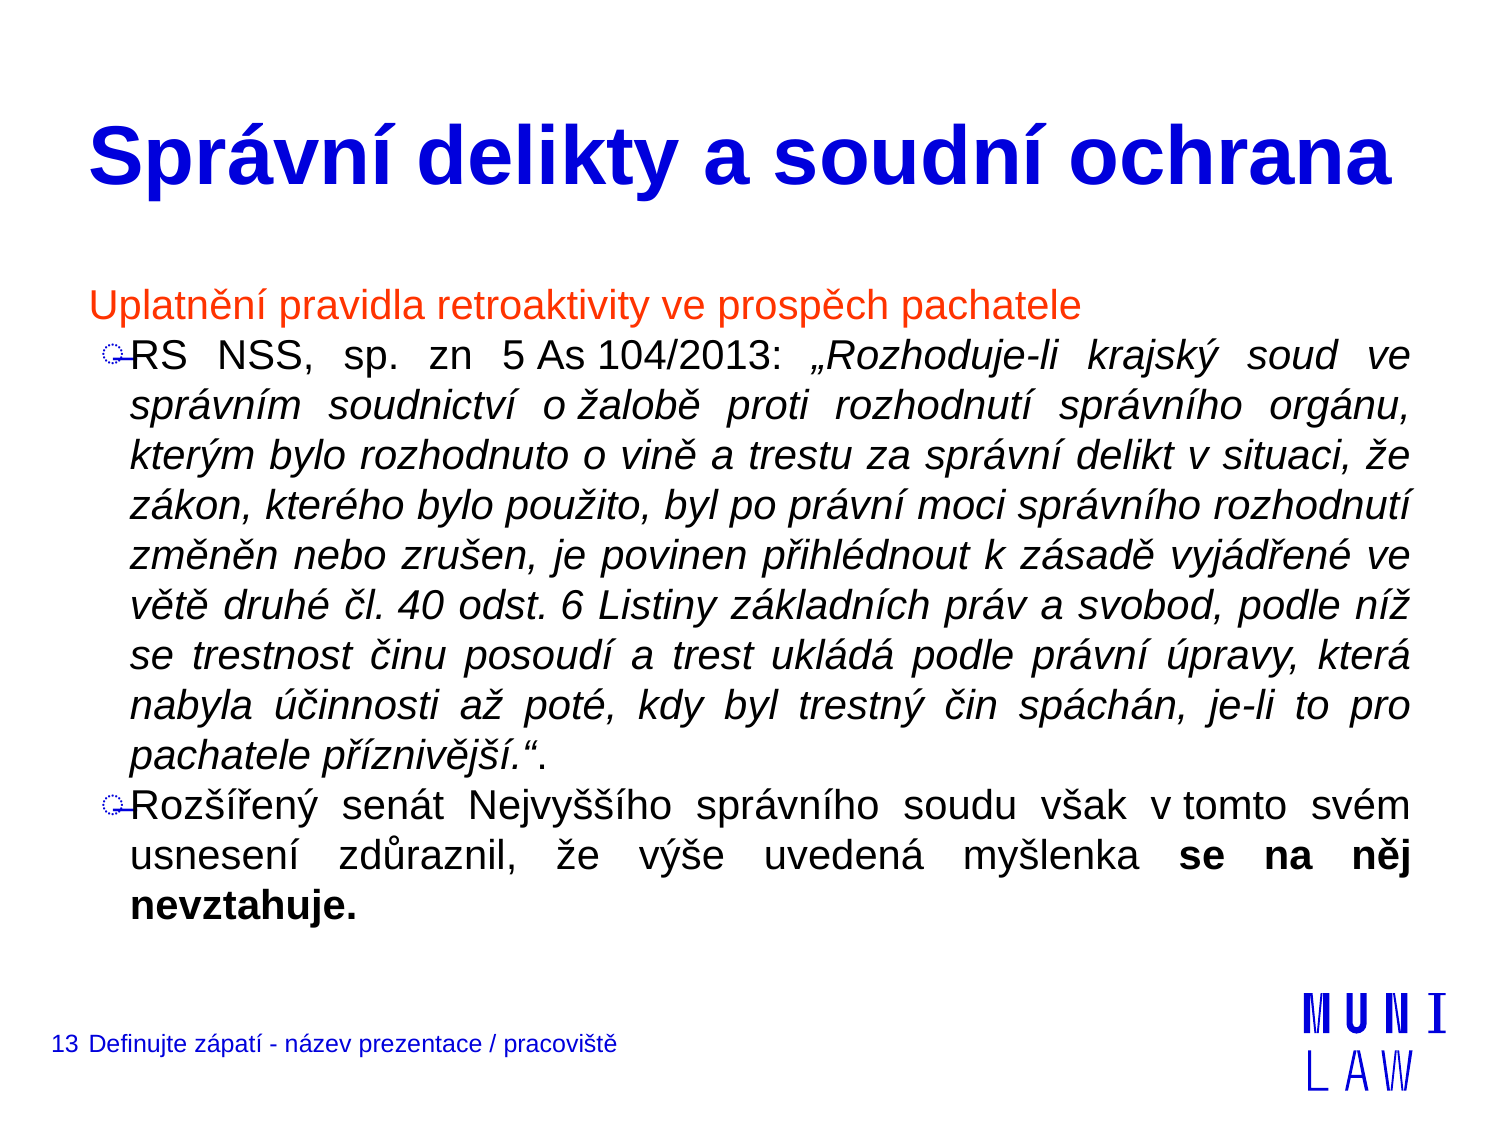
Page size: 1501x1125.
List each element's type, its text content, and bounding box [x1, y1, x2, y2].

footer Definujte zápatí - název prezentace / pracoviště [88, 1021, 1064, 1063]
list Uplatnění pravidla retroaktivity ve prospěch pachatele RS NSS, sp. zn 5 As 104/2013: „Rozhoduje-li krajský soud ve správním soudnictví o žalobě proti rozhodnutí správního orgánu, kterým bylo rozhodnuto o vině a trestu za správní delikt v situaci, že zákon, kterého bylo použito, byl po právní moci správního rozhodnutí změněn nebo zrušen, je povinen přihlédnout k zásadě vyjádřené ve větě druhé čl. 40 odst. 6 Listiny základních práv a svobod, podle níž se trestnost činu posoudí a trest ukládá podle právní úpravy, která nabyla účinnosti až poté, kdy byl trestný čin spáchán, je-li to pro pachatele příznivější.“. Rozšířený senát Nejvyššího správního soudu však v tomto svém usnesení zdůraznil, že výše uvedená myšlenka se na něj nevztahuje. [88, 277, 1412, 957]
title Správní delikty a soudní ochrana [88, 118, 1412, 193]
slide_number 13 [50, 1021, 82, 1063]
